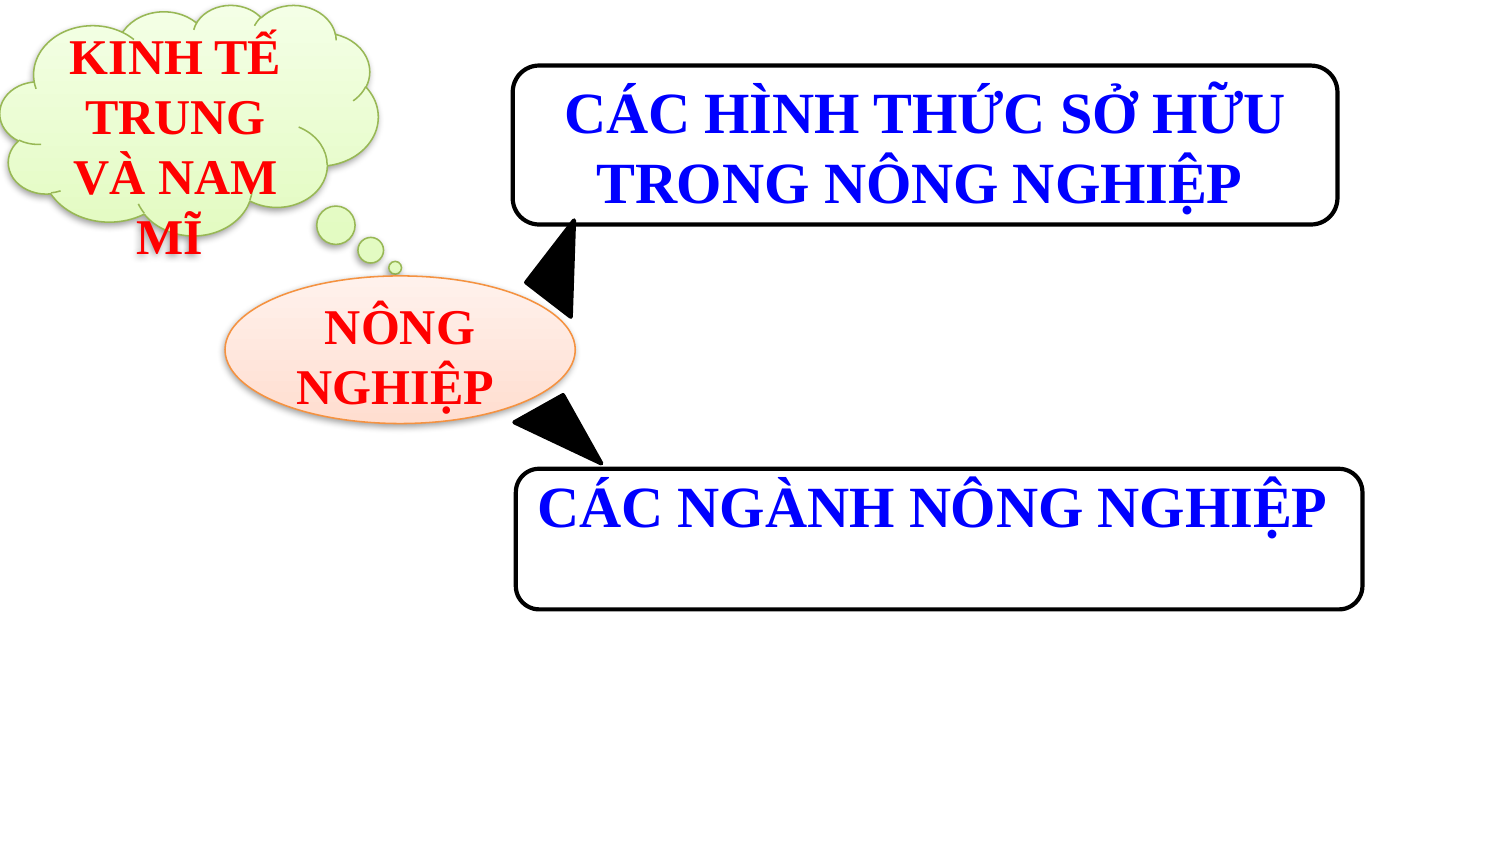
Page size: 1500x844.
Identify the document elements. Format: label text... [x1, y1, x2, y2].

text_box KINH TẾ TRUNG VÀ NAM MĨ [0, 4, 380, 237]
text_box NÔNG NGHIỆP [224, 275, 577, 425]
text_box [512, 393, 604, 466]
text_box CÁC NGÀNH NÔNG NGHIỆP [513, 466, 1365, 612]
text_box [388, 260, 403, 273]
text_box KINH TẾ TRUNG VÀ NAM MĨ [357, 236, 385, 264]
text_box [524, 218, 577, 319]
text_box CÁC HÌNH THỨC SỞ HỮU TRONG NÔNG NGHIỆP [510, 63, 1340, 227]
text_box KINH TẾ TRUNG VÀ NAM MĨ [315, 205, 356, 246]
